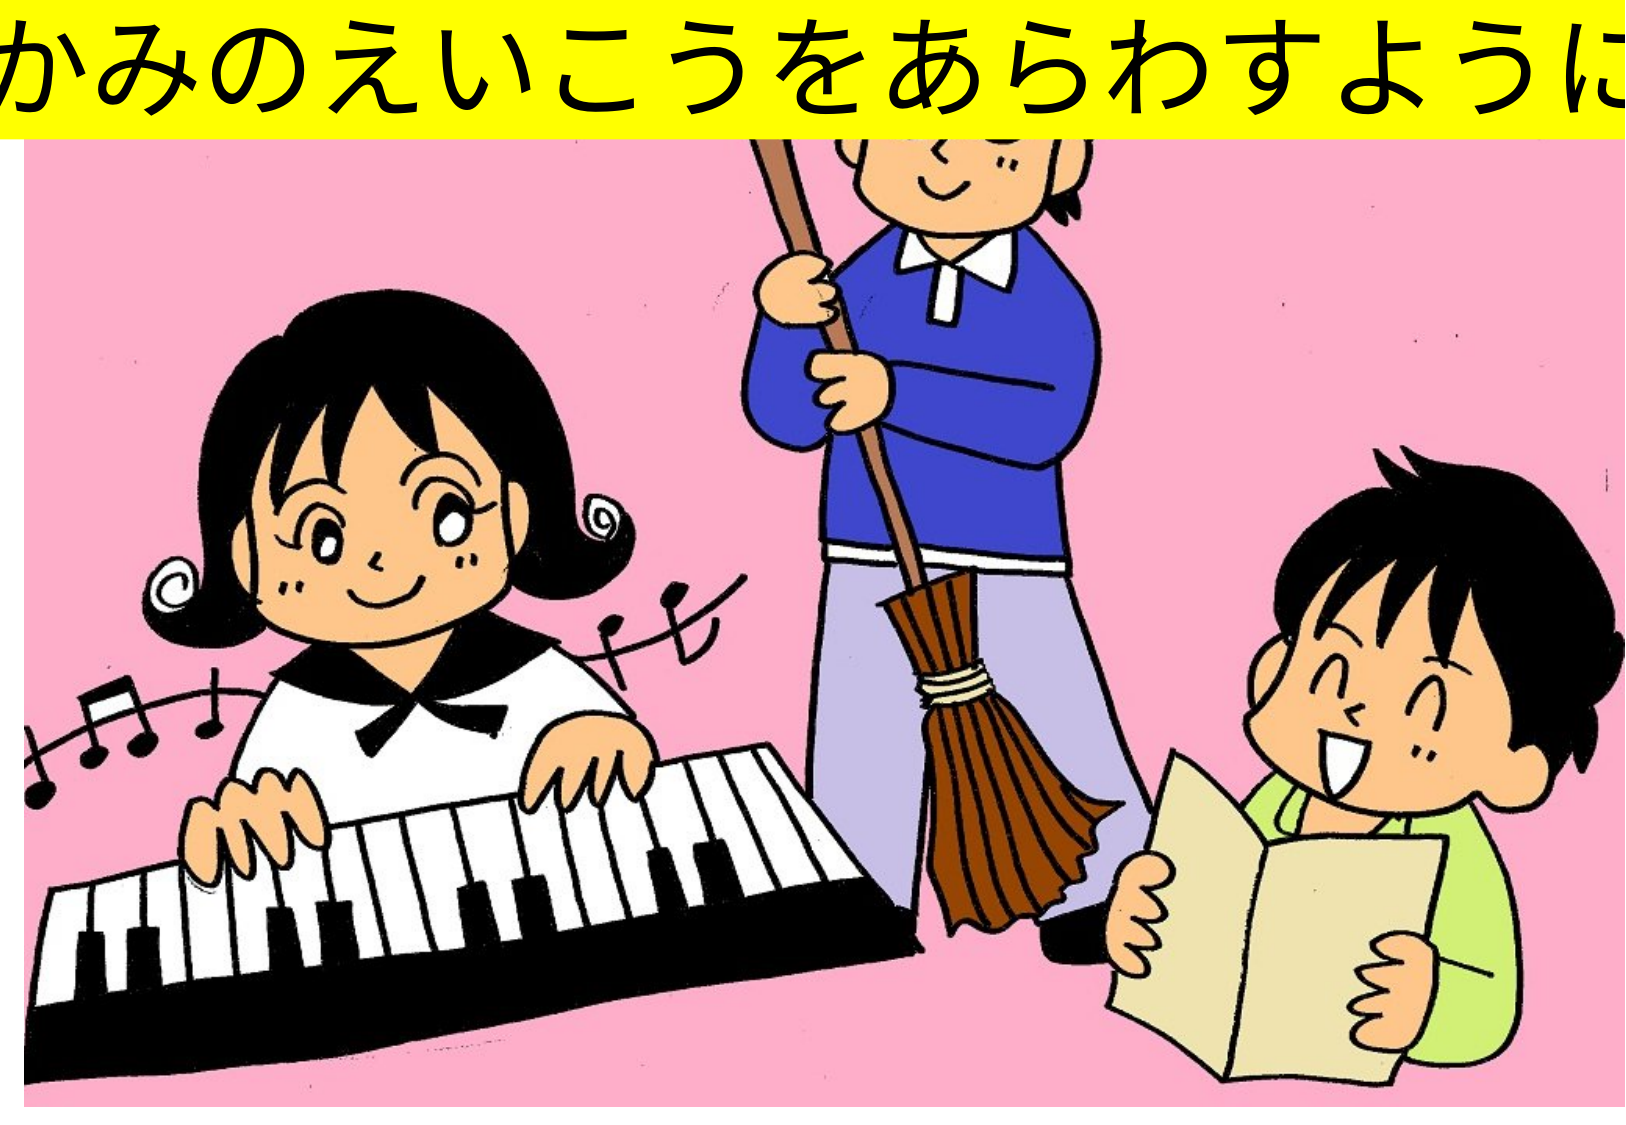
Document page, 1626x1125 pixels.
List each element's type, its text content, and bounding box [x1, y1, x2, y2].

picture [24, 0, 1625, 1107]
text_box かみのえいこうをあらわすように [0, 0, 24, 140]
